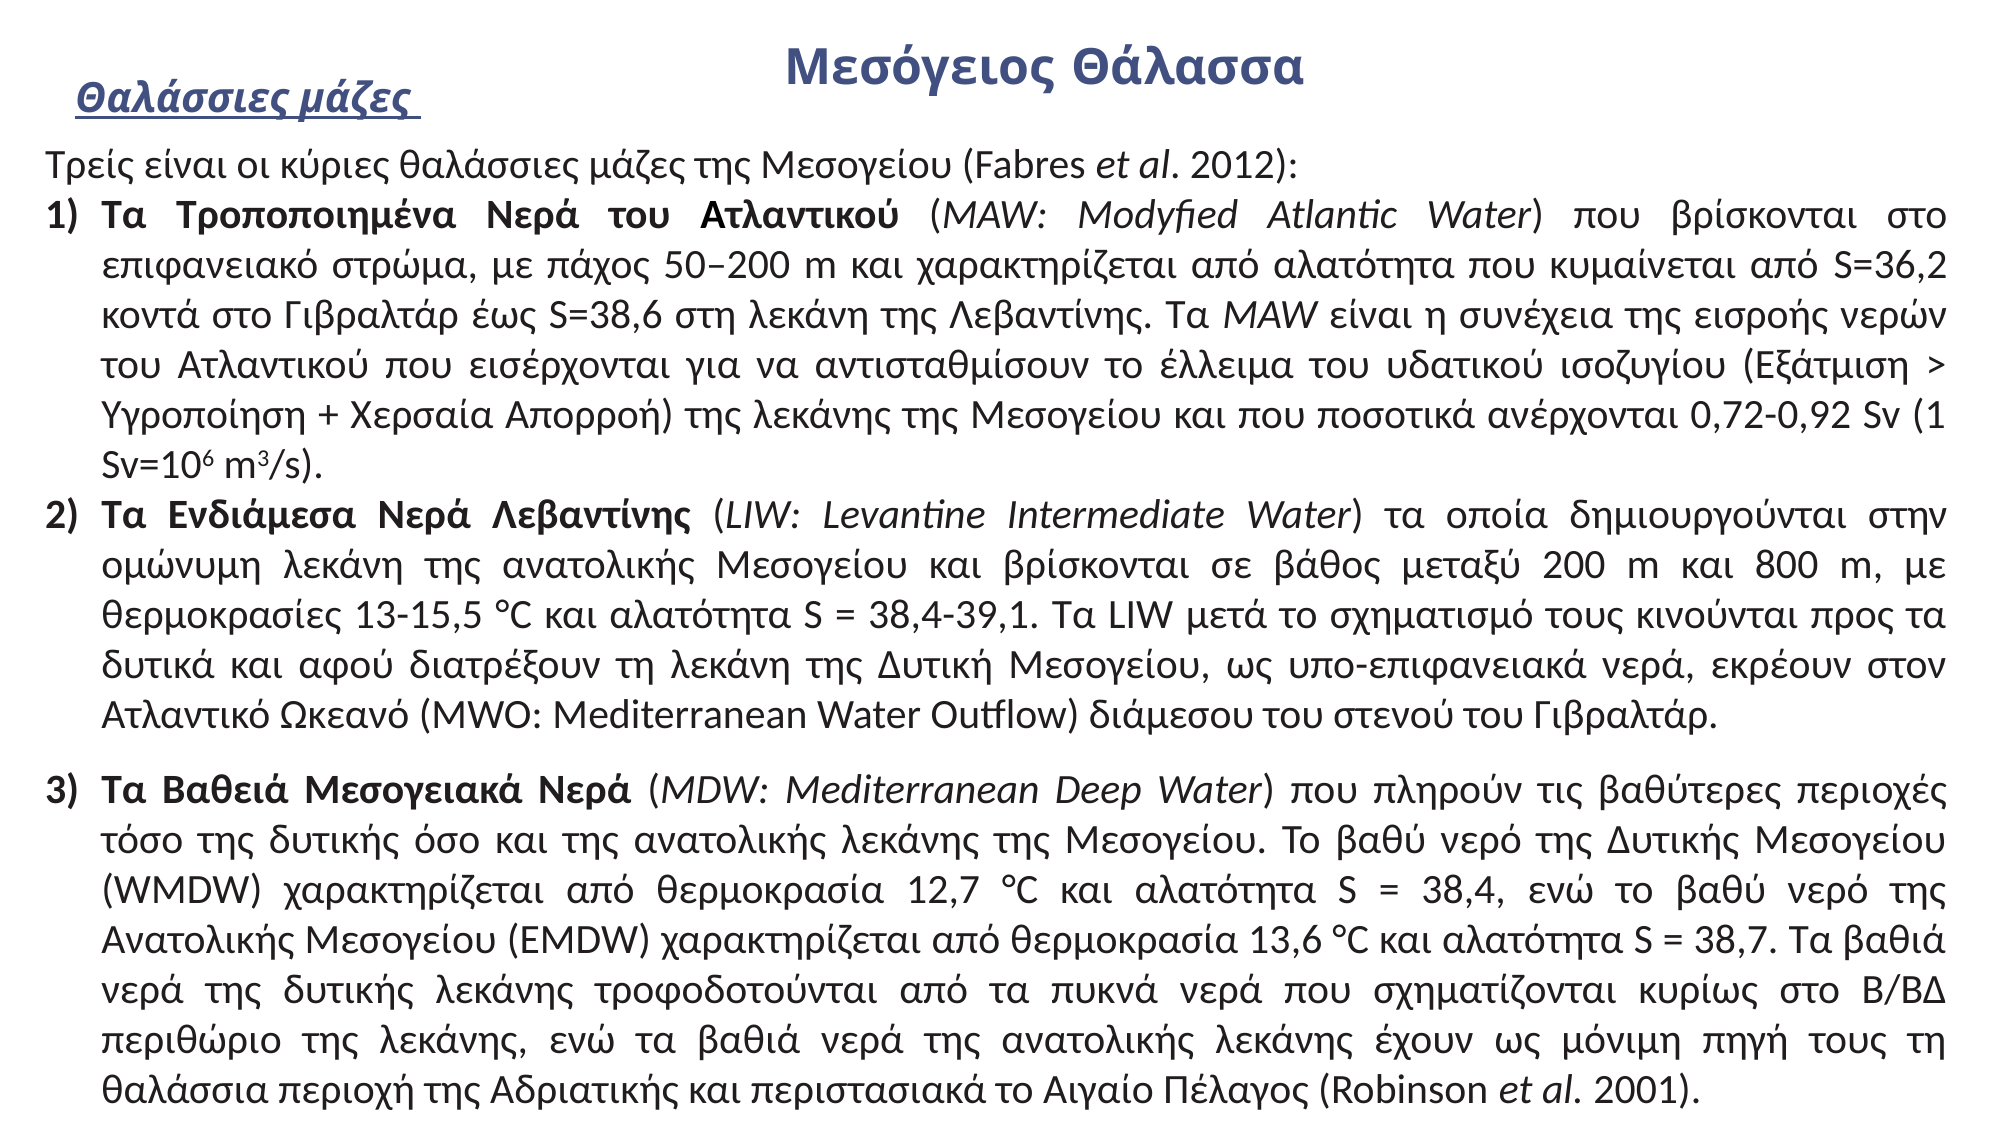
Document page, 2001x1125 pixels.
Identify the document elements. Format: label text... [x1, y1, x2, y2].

text_box Θαλάσσιες μάζες [60, 63, 519, 129]
text_box Μεσόγειος Θάλασσα [769, 27, 1320, 103]
text_box Τρείς είναι οι κύριες θαλάσσιες μάζες της Μεσογείου (Fabres et al. 2012): Τα Τροποποιημένα Νερά του Ατλαντικού (MAW: Modyfied Atlantic Water) που βρίσκονται στο επιφανειακό στρώμα, με πάχος 50–200 m και χαρακτηρίζεται από αλατότητα που κυμαίνεται από S=36,2 κοντά στο Γιβραλτάρ έως S=38,6 στη λεκάνη της Λεβαντίνης. Τα MAW είναι η συνέχεια της εισροής νερών του Ατλαντικού που εισέρχονται για να αντισταθμίσουν το έλλειμα του υδατικού ισοζυγίου (Εξάτμιση > Υγροποίηση + Χερσαία Απορροή) της λεκάνης της Μεσογείου και που ποσοτικά ανέρχονται 0,72-0,92 Sv (1 Sv=106 m3/s). Τα Eνδιάμεσα Nερά Λεβαντίνης (LIW: Levantine Intermediate Water) τα οποία δημιουργούνται στην ομώνυμη λεκάνη της ανατολικής Μεσογείου και βρίσκονται σε βάθος μεταξύ 200 m και 800 m, με θερμοκρασίες 13-15,5 °C και αλατότητα S = 38,4-39,1. Tα LIW μετά το σχηματισμό τους κινούνται προς τα δυτικά και αφού διατρέξουν τη λεκάνη της Δυτική Μεσογείου, ως υπο-επιφανειακά νερά, εκρέουν στον Ατλαντικό Ωκεανό (MWO: Mediterranean Water Outflow) διάμεσου του στενού του Γιβραλτάρ. Τα Bαθειά Μεσογειακά Nερά (MDW: Mediterranean Deep Water) που πληρούν τις βαθύτερες περιοχές τόσο της δυτικής όσο και της ανατολικής λεκάνης της Μεσογείου. Το βαθύ νερό της Δυτικής Μεσογείου (WMDW) χαρακτηρίζεται από θερμοκρασία 12,7 °C και αλατότητα S = 38,4, ενώ το βαθύ νερό της Ανατολικής Μεσογείου (EMDW) χαρακτηρίζεται από θερμοκρασία 13,6 °C και αλατότητα S = 38,7. Τα βαθιά νερά της δυτικής λεκάνης τροφοδοτούνται από τα πυκνά νερά που σχηματίζονται κυρίως στο Β/ΒΔ περιθώριο της λεκάνης, ενώ τα βαθιά νερά της ανατολικής λεκάνης έχουν ως μόνιμη πηγή τους τη θαλάσσια περιοχή της Αδριατικής και περιστασιακά το Αιγαίο Πέλαγος (Robinson et al. 2001). [30, 129, 1963, 1120]
